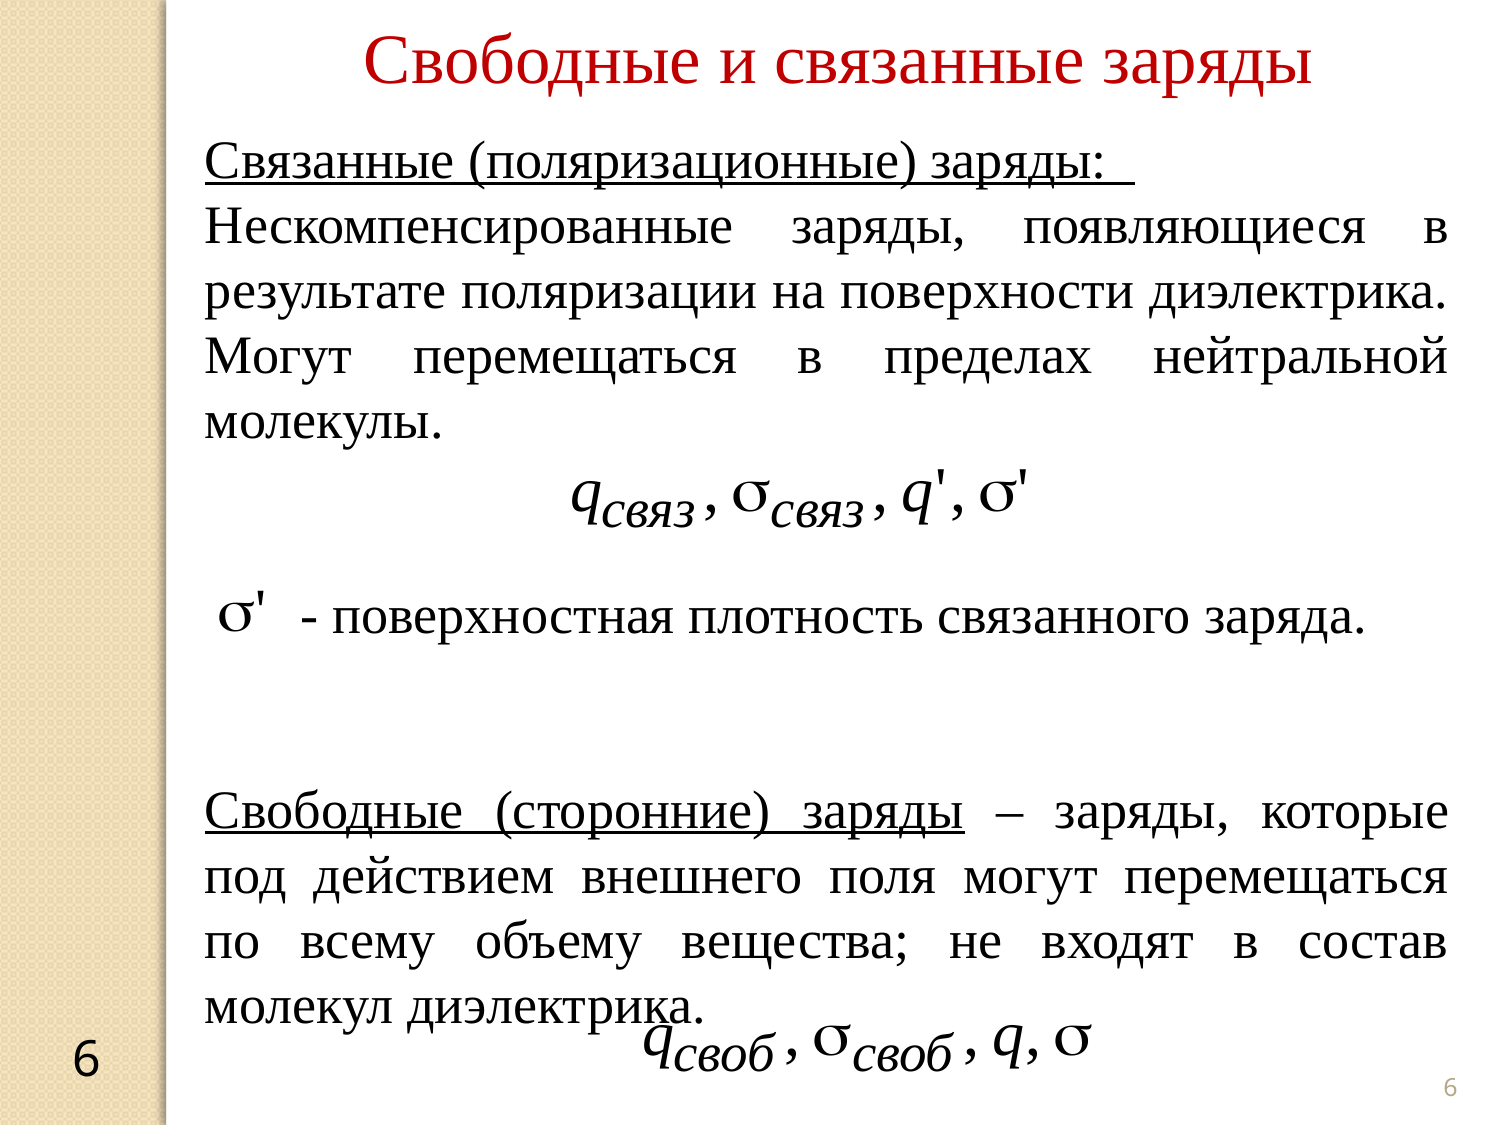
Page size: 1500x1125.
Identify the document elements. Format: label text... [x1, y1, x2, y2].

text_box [562, 452, 1035, 540]
text_box 6 [57, 1019, 116, 1095]
text_box Свободные и связанные заряды [201, 4, 1477, 118]
slide_number 6 [1413, 1034, 1488, 1113]
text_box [634, 995, 1102, 1083]
text_box Связанные (поляризационные) заряды: Нескомпенсированные заряды, появляющиеся в результате поляризации на поверхности диэлектрика. Могут перемещаться в пределах нейтральной молекулы. - поверхностная плотность связанного заряда. Свободные (сторонние) заряды – заряды, которые под действием внешнего поля могут перемещаться по всему объему вещества; не входят в состав молекул диэлектрика. [175, 117, 1465, 1042]
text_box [210, 578, 273, 645]
